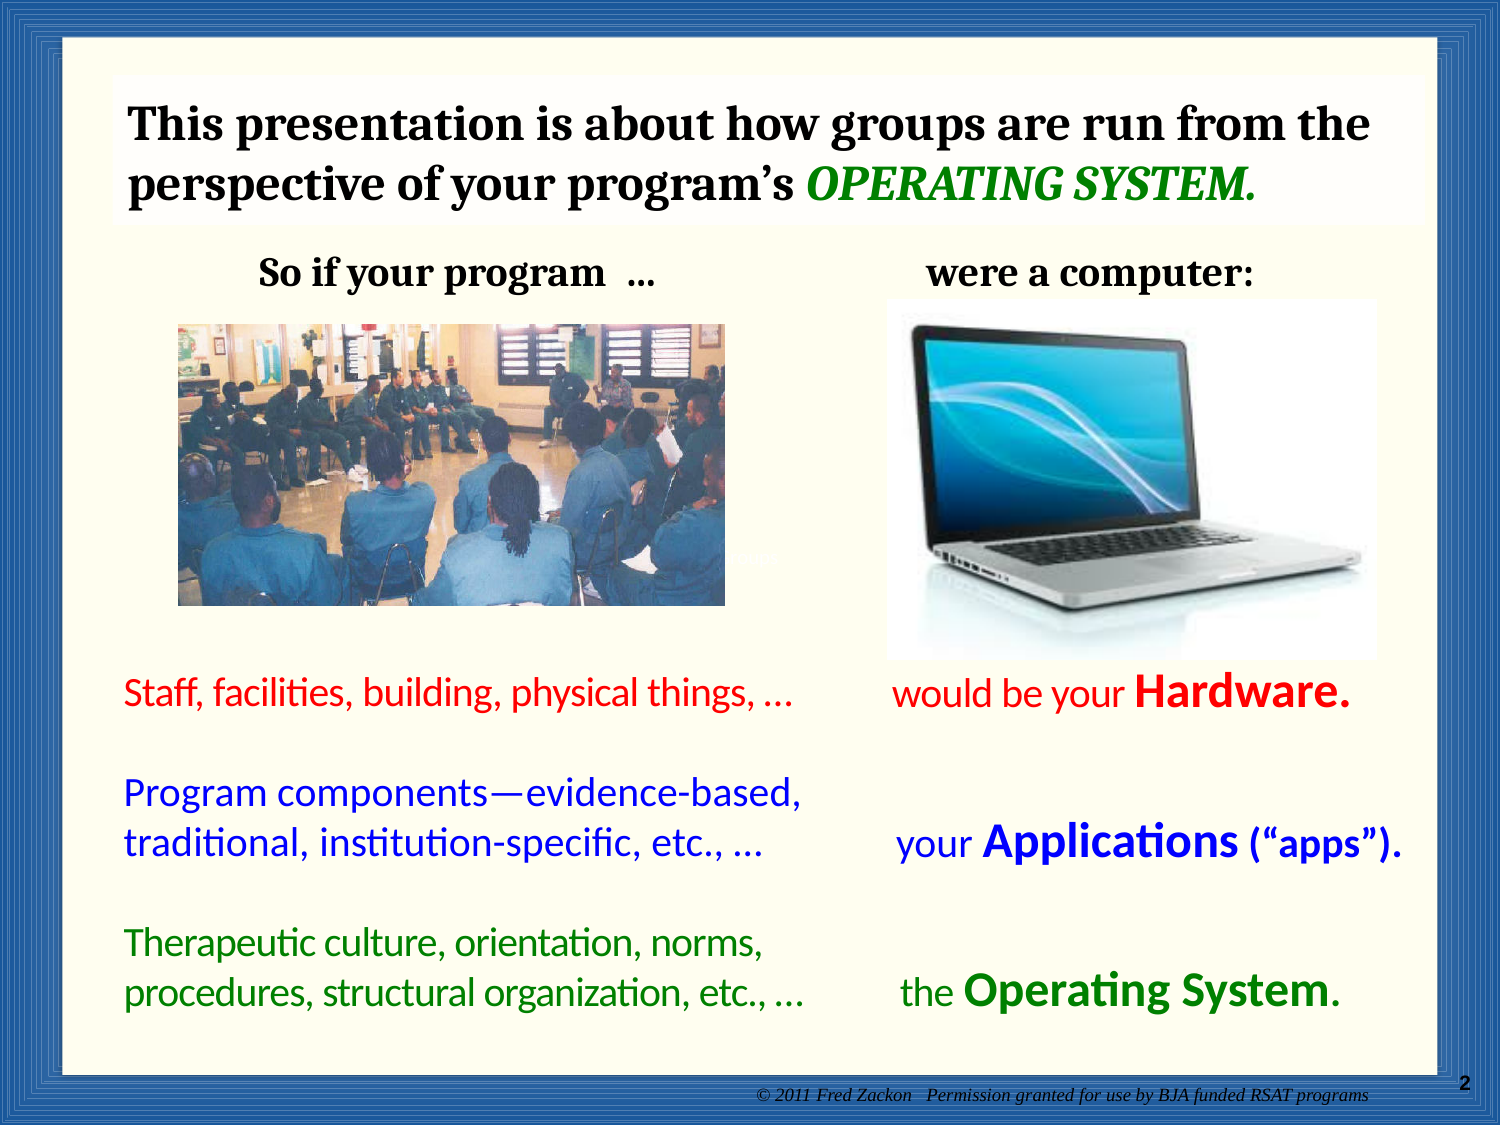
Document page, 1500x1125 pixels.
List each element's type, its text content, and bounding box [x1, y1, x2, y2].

picture [887, 299, 1378, 661]
text_box your Applications (“apps”). [881, 799, 1418, 875]
text_box Staff, facilities, building, physical things, … Program components—evidence-based, traditional, institution-specific, etc., … Therapeutic culture, orientation, norms, procedures, structural organization, etc., … [108, 650, 863, 1031]
picture [178, 324, 726, 606]
text_box were a computer: [911, 237, 1269, 298]
text_box the Operating System. [885, 949, 1366, 1024]
text_box would be your Hardware. [876, 649, 1367, 725]
text_box Groups [62, 37, 1438, 1076]
text_box This presentation is about how groups are run from the perspective of your program’s OPERATING SYSTEM. [112, 74, 1425, 225]
text_box So if your program … [244, 237, 673, 323]
